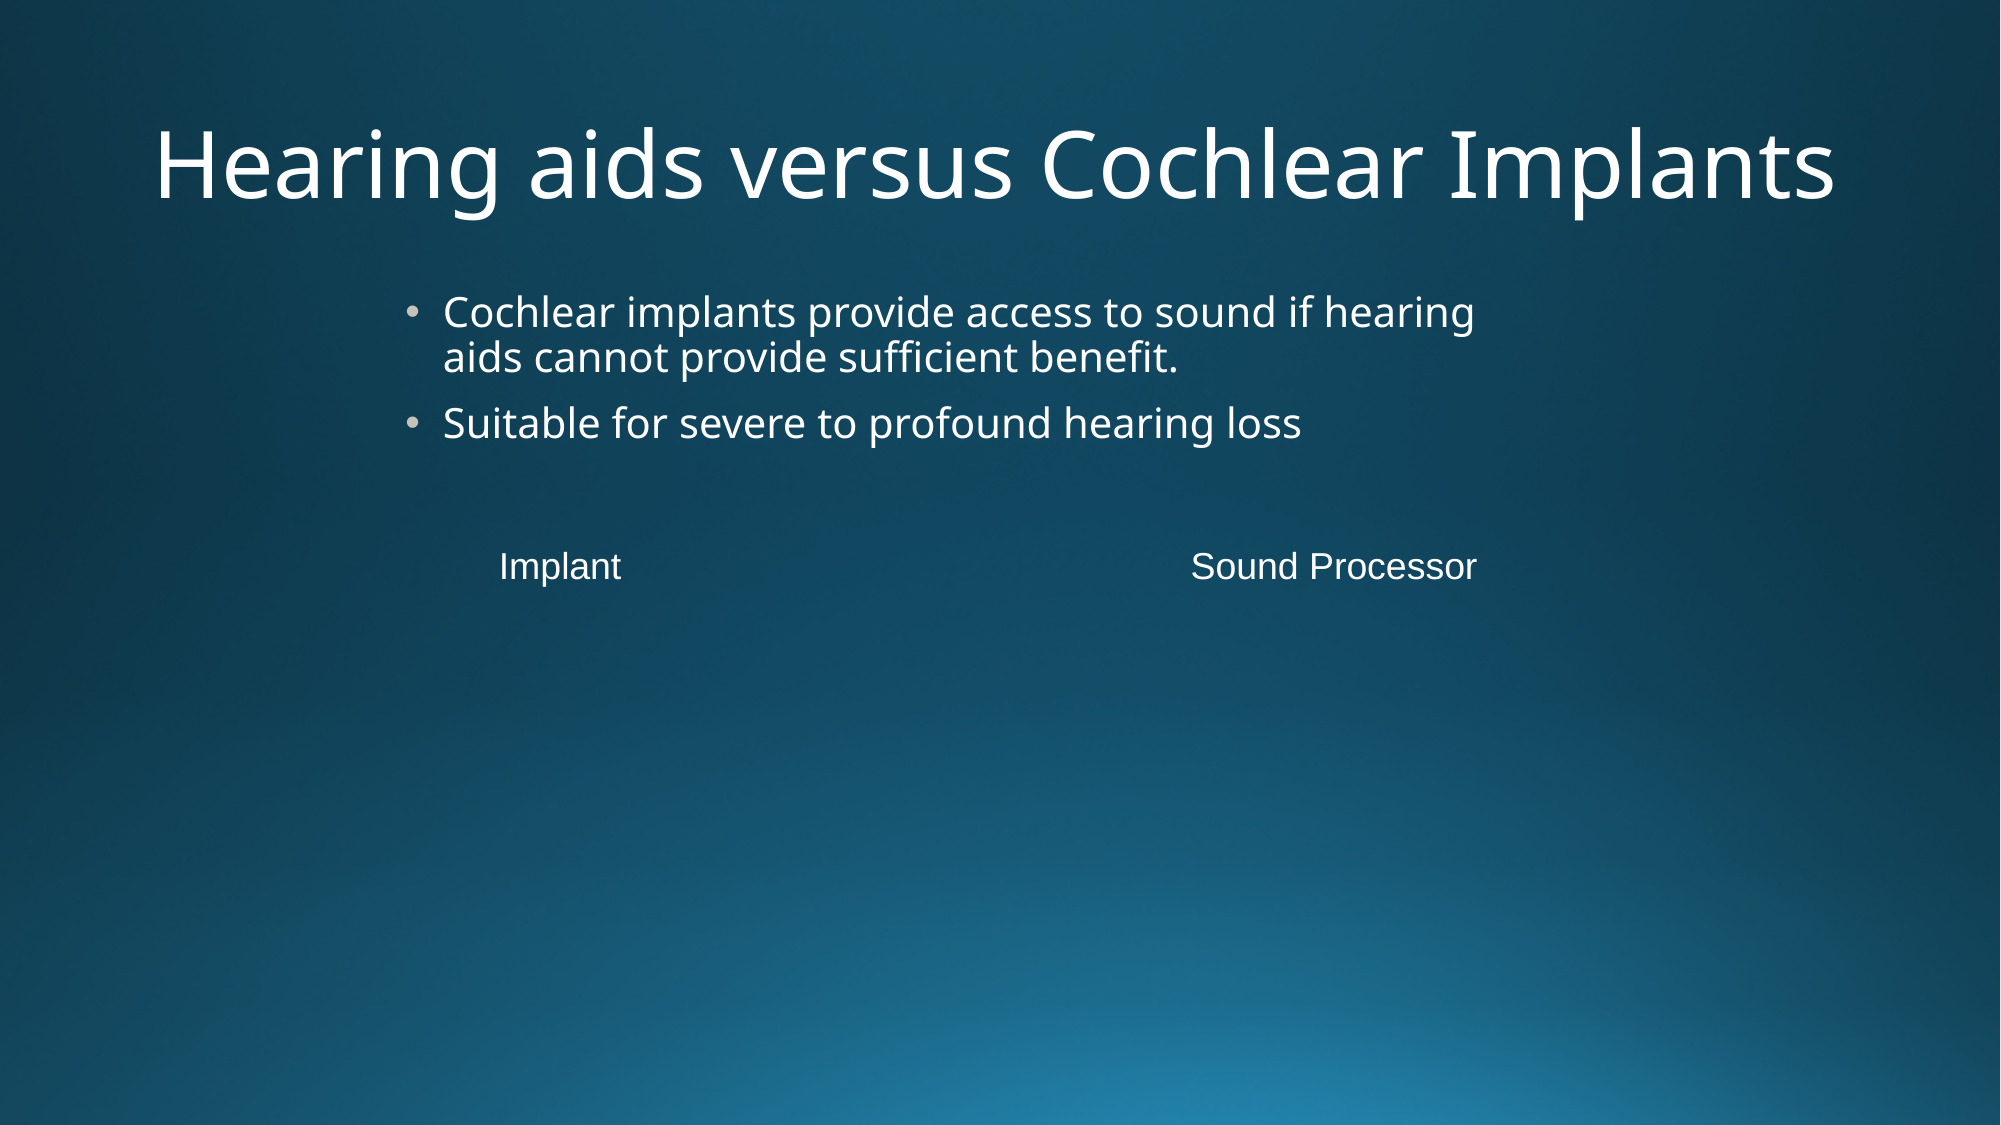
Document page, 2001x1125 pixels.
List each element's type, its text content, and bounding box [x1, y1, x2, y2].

list Cochlear implants provide access to sound if hearing aids cannot provide sufficient benefit. Suitable for severe to profound hearing loss [390, 283, 1572, 1046]
picture [0, 0, 2001, 1125]
title Hearing aids versus Cochlear Implants [137, 59, 1863, 278]
text_box Sound Processor [1175, 534, 1586, 595]
text_box Implant [483, 534, 895, 595]
